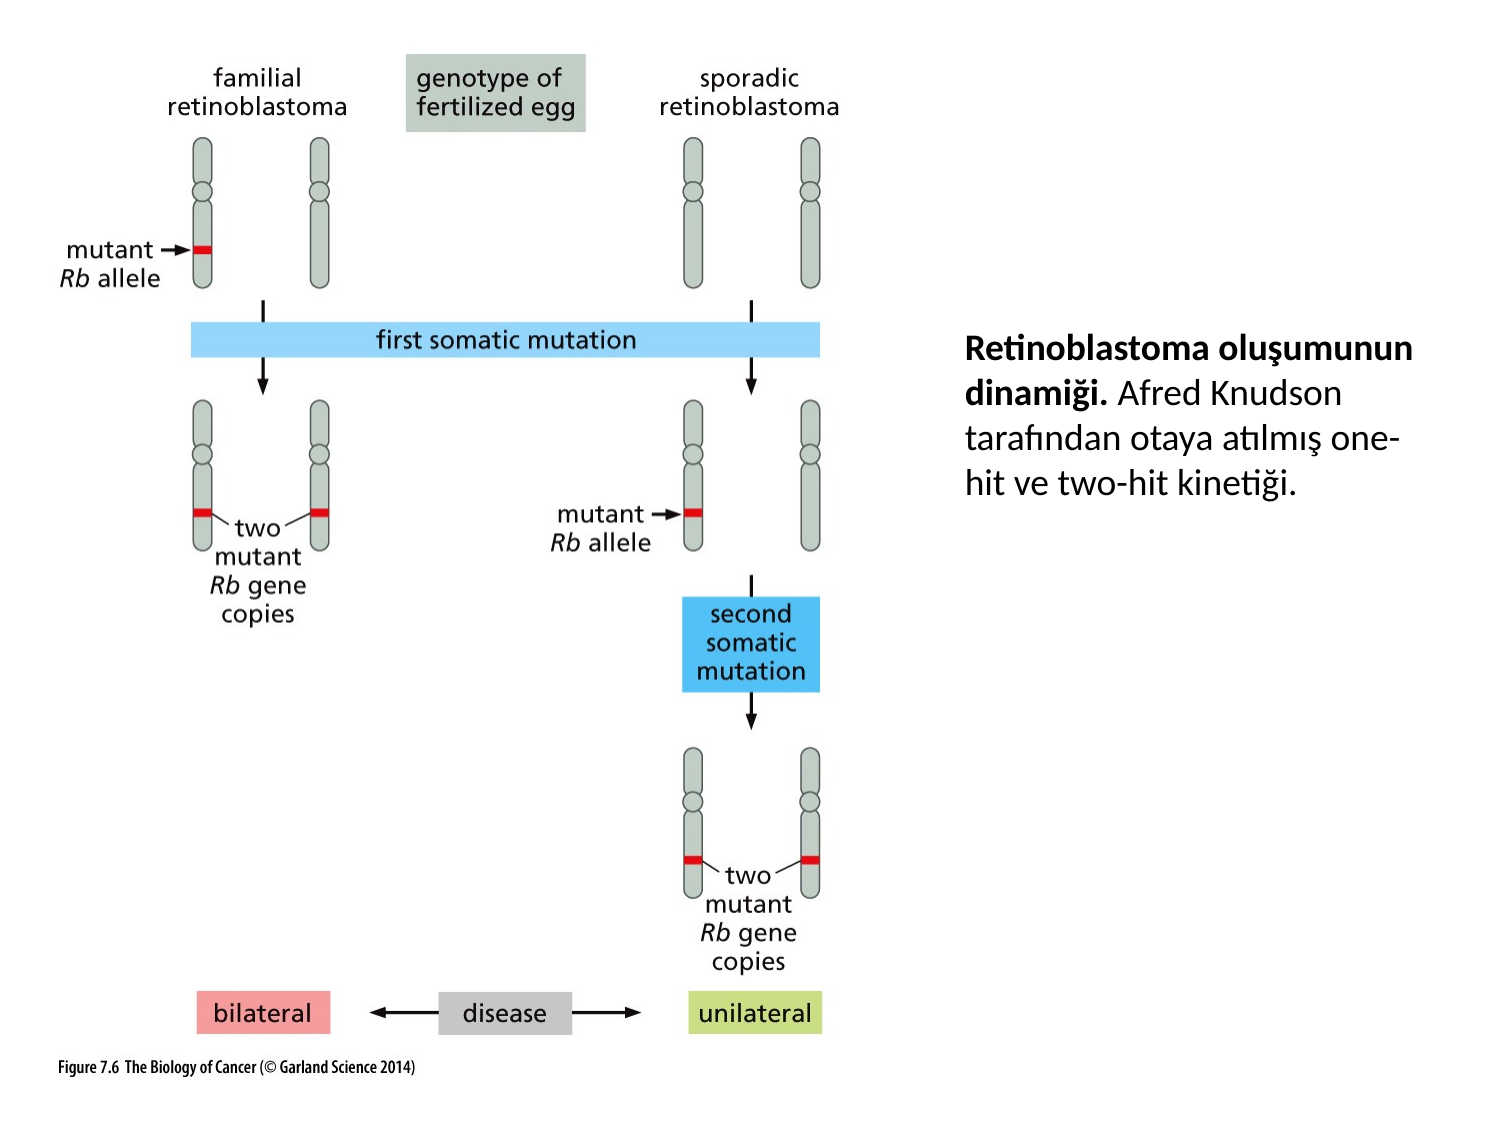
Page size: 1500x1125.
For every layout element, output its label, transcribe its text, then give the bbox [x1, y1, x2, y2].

picture [49, 44, 849, 1081]
text_box Retinoblastoma oluşumunun dinamiği. Afred Knudson tarafından otaya atılmış one-hit ve two-hit kinetiği. [950, 315, 1438, 511]
